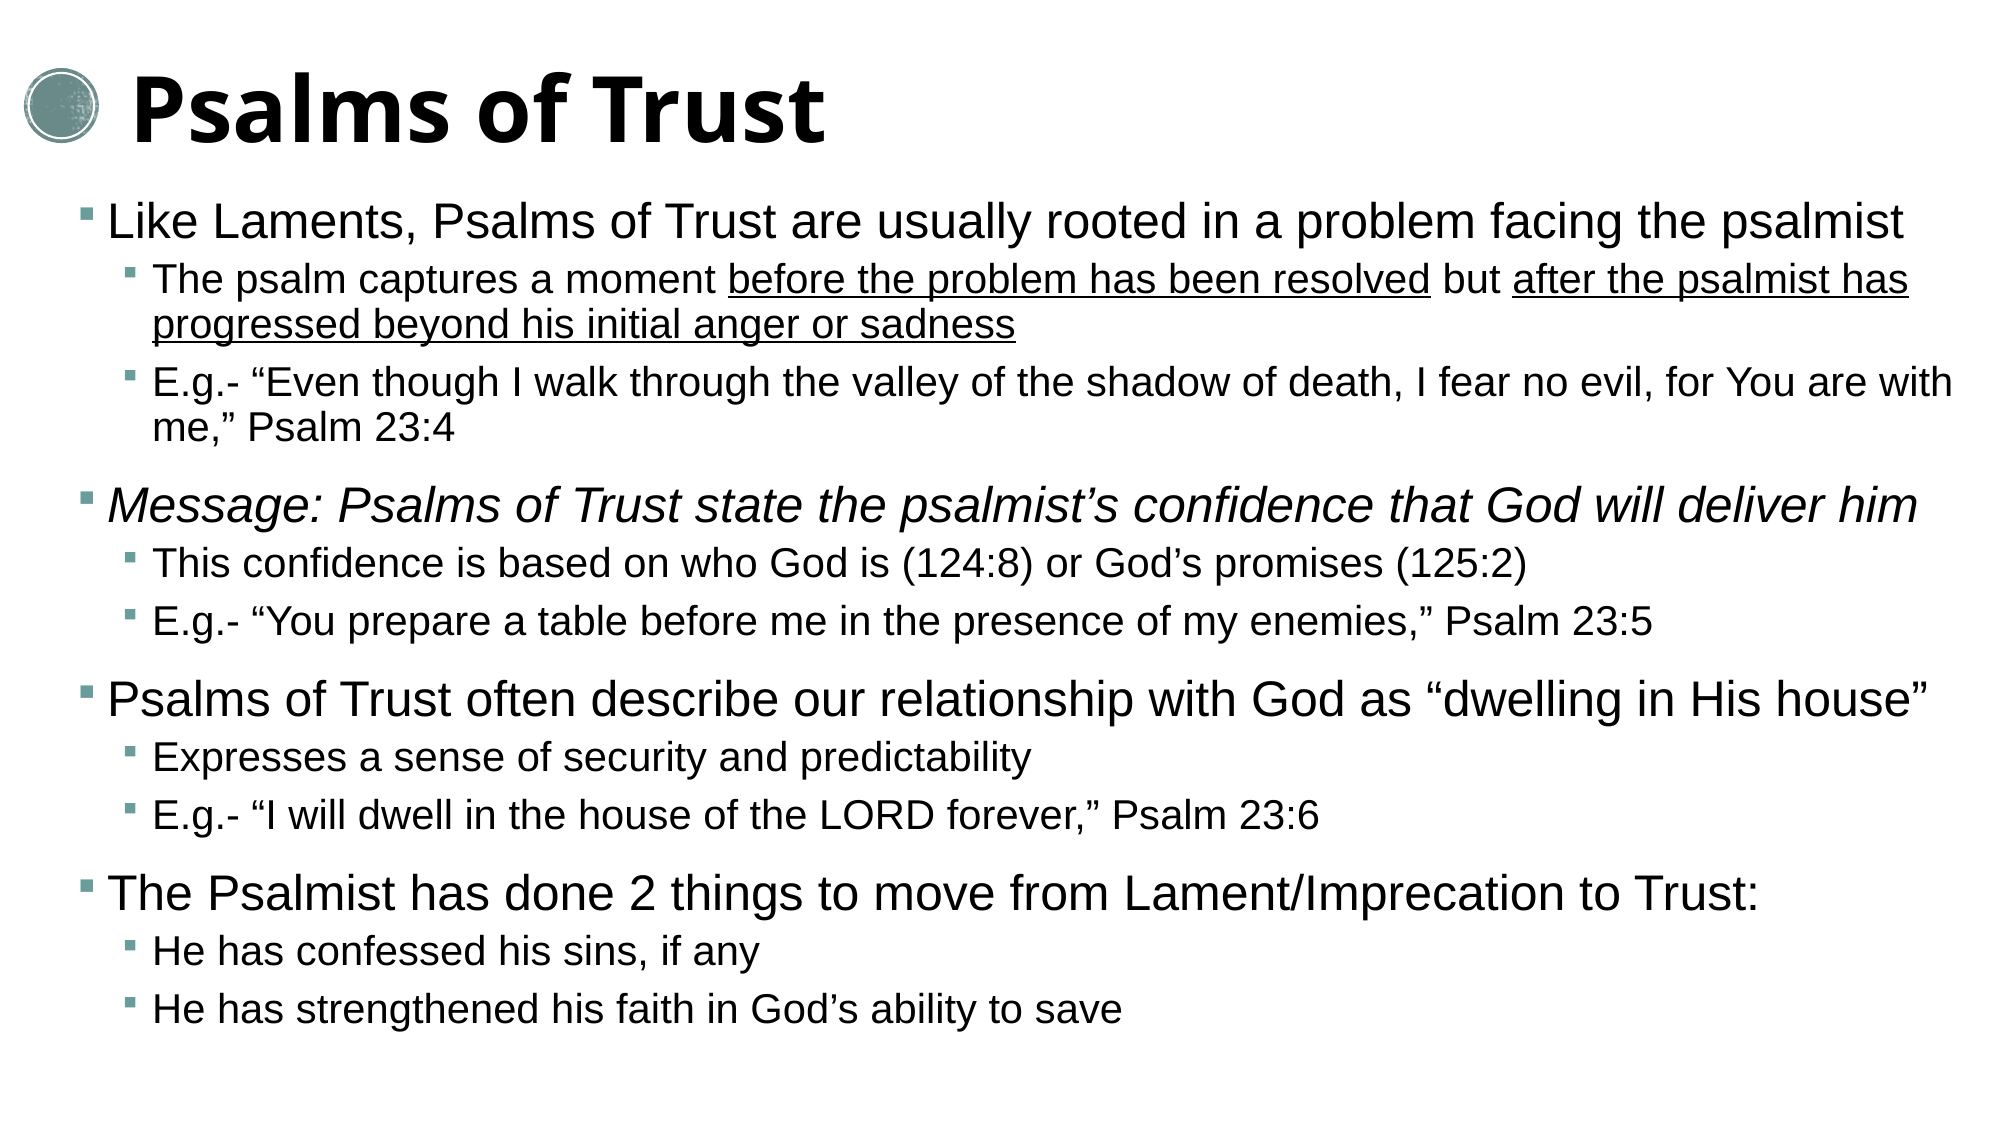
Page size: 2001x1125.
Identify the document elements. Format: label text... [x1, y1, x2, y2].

list Like Laments, Psalms of Trust are usually rooted in a problem facing the psalmist The psalm captures a moment before the problem has been resolved but after the psalmist has progressed beyond his initial anger or sadness E.g.- “Even though I walk through the valley of the shadow of death, I fear no evil, for You are with me,” Psalm 23:4 Message: Psalms of Trust state the psalmist’s confidence that God will deliver him This confidence is based on who God is (124:8) or God’s promises (125:2) E.g.- “You prepare a table before me in the presence of my enemies,” Psalm 23:5 Psalms of Trust often describe our relationship with God as “dwelling in His house” Expresses a sense of security and predictability E.g.- “I will dwell in the house of the LORD forever,” Psalm 23:6 The Psalmist has done 2 things to move from Lament/Imprecation to Trust: He has confessed his sins, if any He has strengthened his faith in God’s ability to save [62, 187, 2000, 1050]
title Psalms of Trust [115, 37, 1675, 187]
